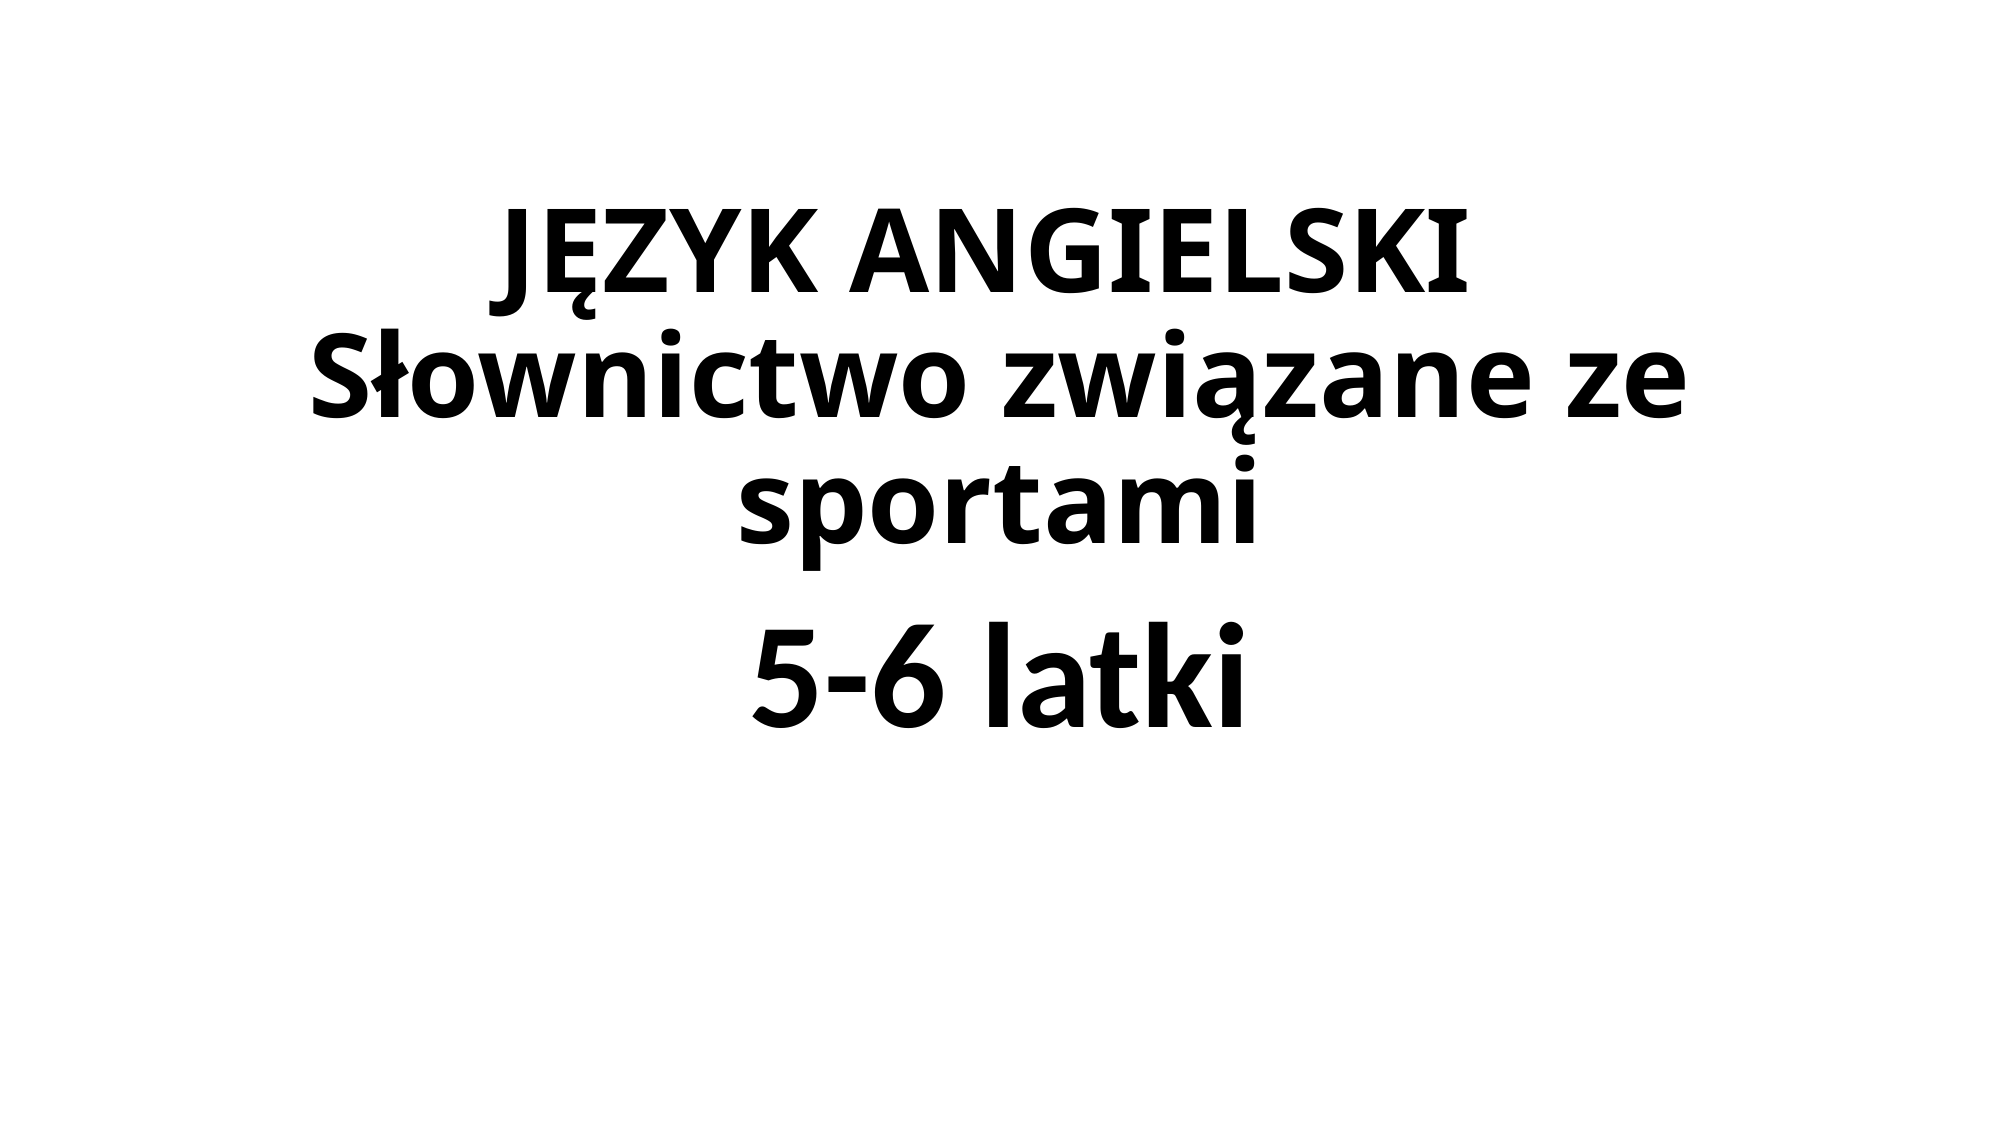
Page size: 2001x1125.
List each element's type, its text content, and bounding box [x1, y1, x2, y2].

title JĘZYK ANGIELSKI Słownictwo związane ze sportami [249, 184, 1750, 576]
subtitle 5-6 latki [249, 590, 1750, 863]
